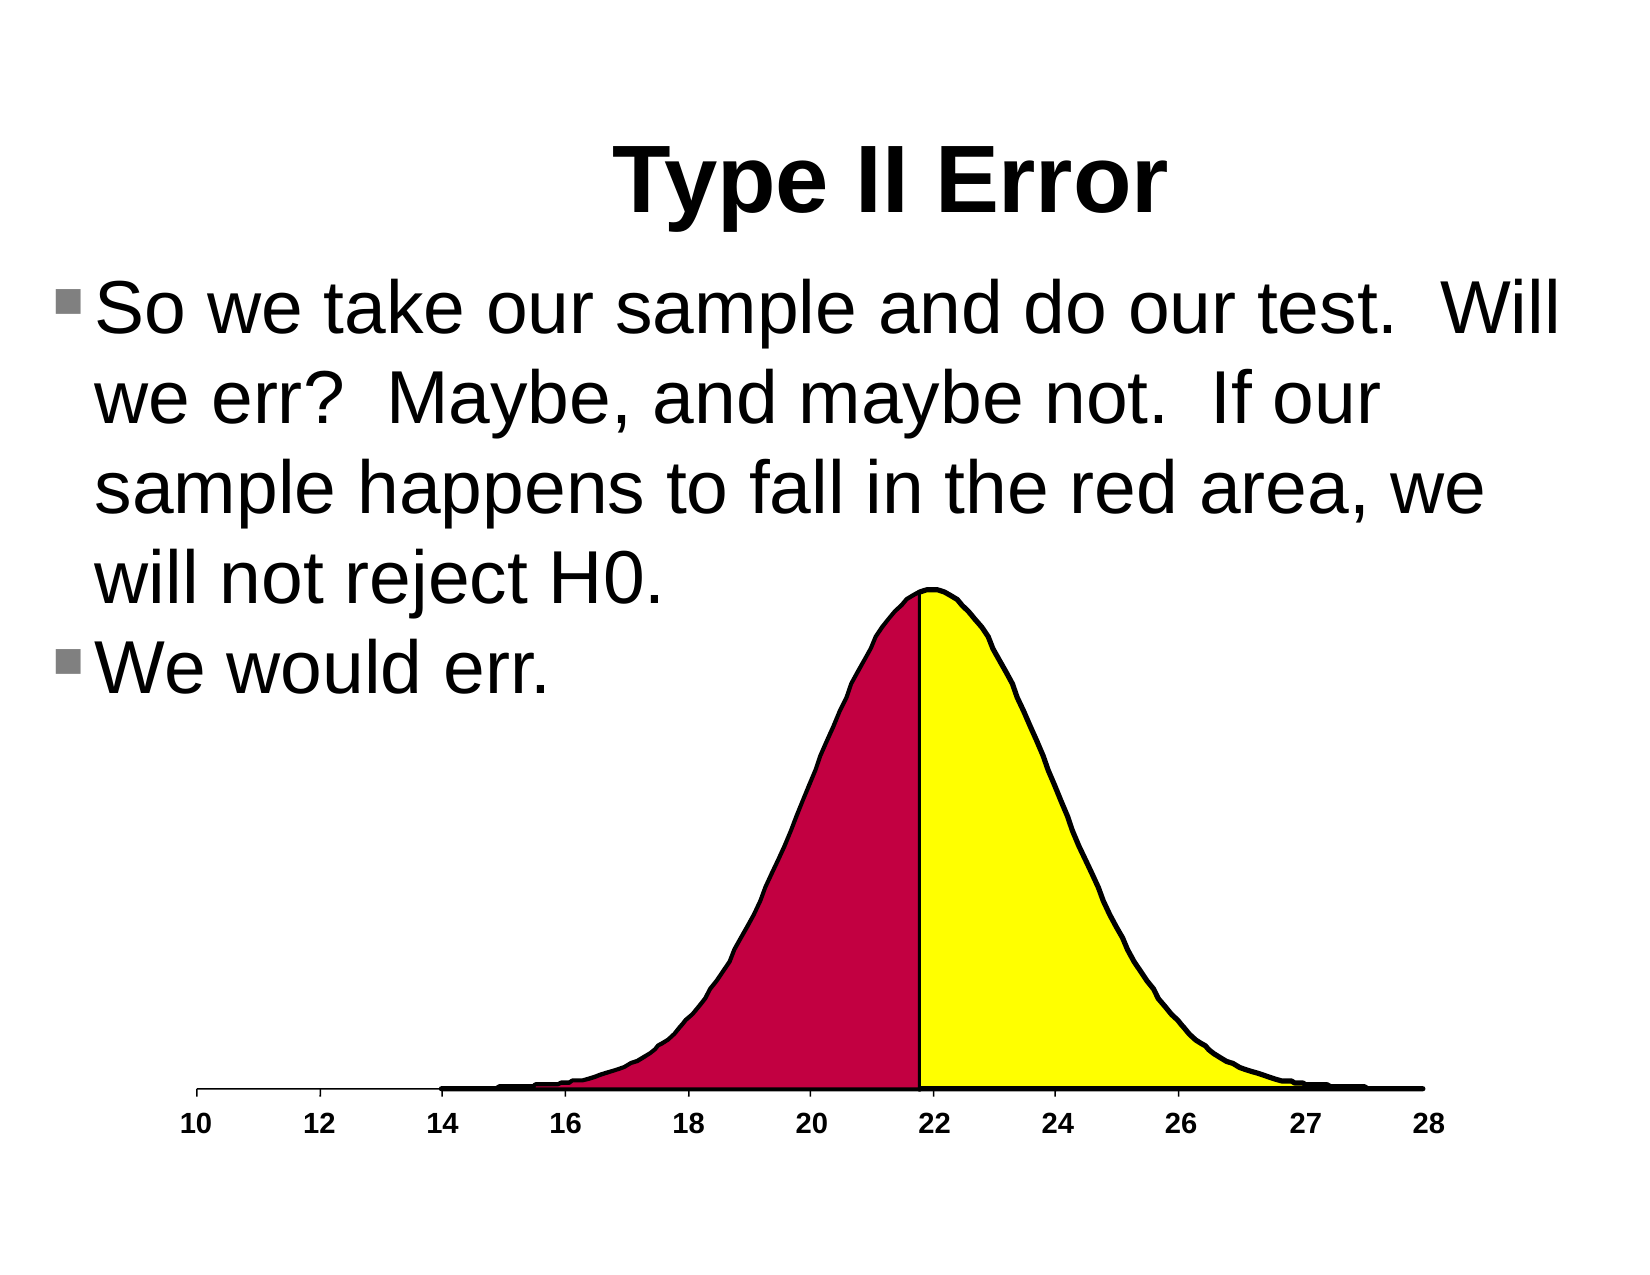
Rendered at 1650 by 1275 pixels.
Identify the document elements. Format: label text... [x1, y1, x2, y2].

list Type II Error [71, 56, 1650, 294]
text_box So we take our sample and do our test. Will we err? Maybe, and maybe not. If our sample happens to fall in the red area, we will not reject H0. We would err. [58, 258, 1588, 733]
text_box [179, 589, 1454, 1139]
